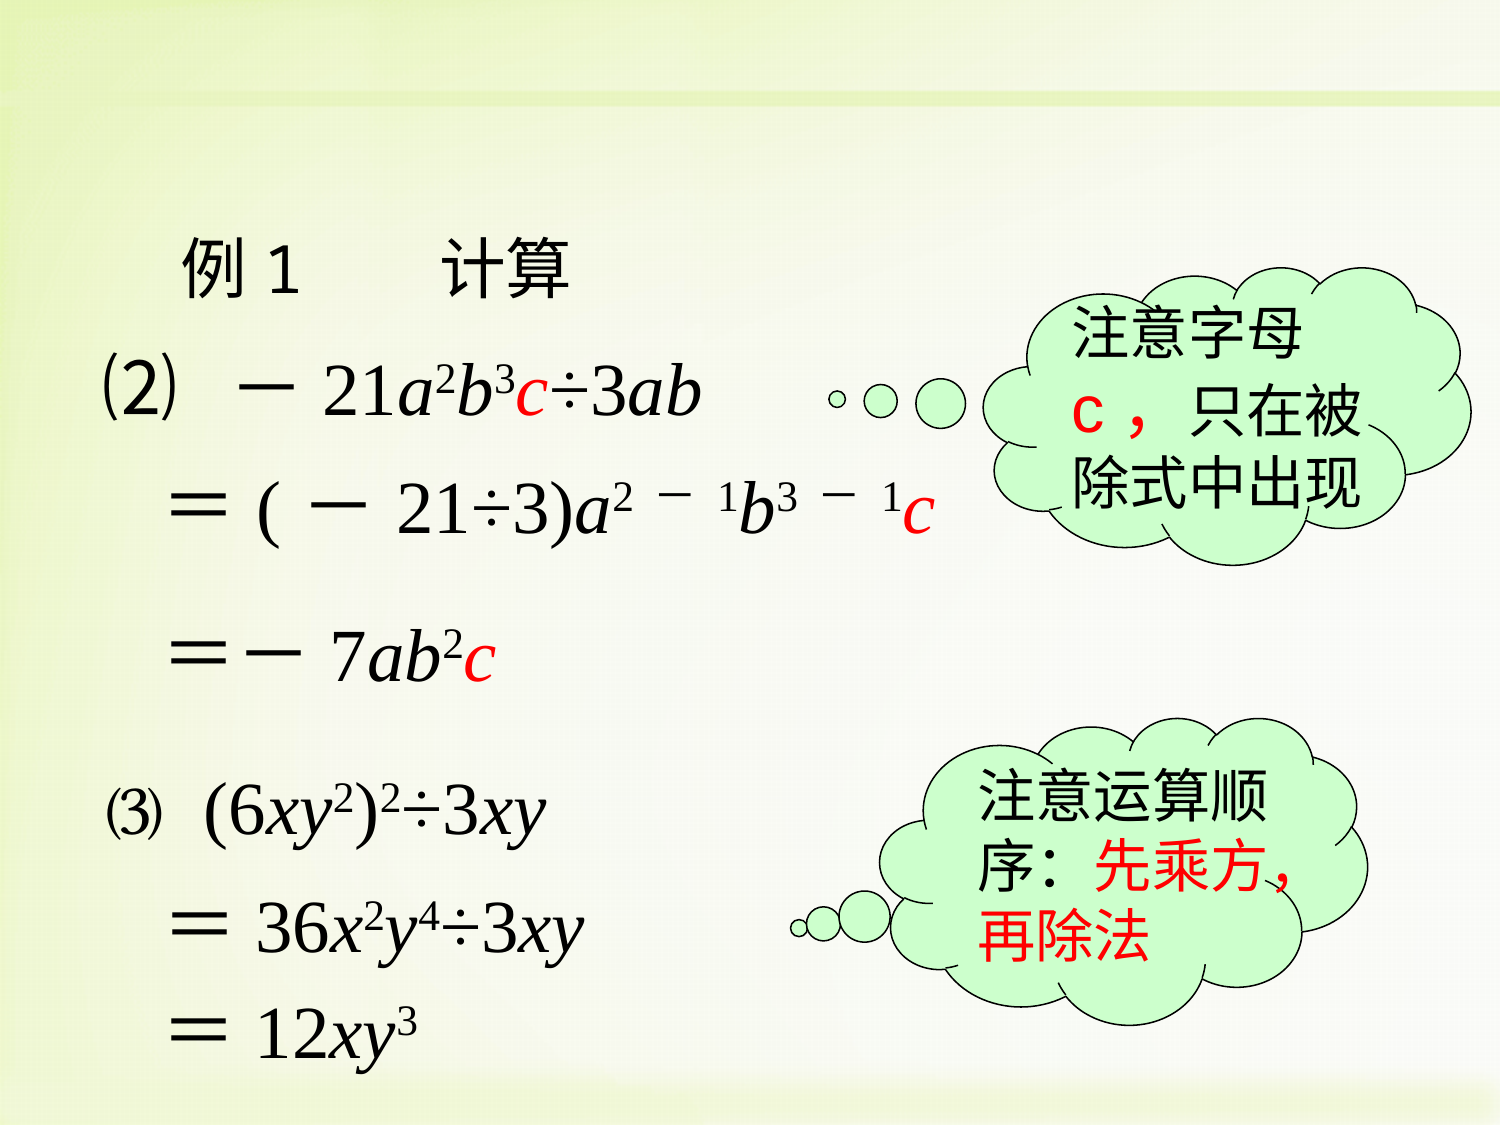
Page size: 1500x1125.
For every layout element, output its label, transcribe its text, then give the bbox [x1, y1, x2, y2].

text_box ＝－7ab2c [147, 599, 821, 704]
text_box ＝(－21÷3)a2－1b3－1c [147, 451, 951, 557]
text_box ＝12xy3 [147, 975, 549, 1081]
text_box 例1 计算 [165, 218, 946, 314]
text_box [879, 717, 1368, 1025]
text_box ＝36x2y4÷3xy [147, 870, 715, 976]
picture [0, 0, 1500, 1125]
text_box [983, 266, 1472, 565]
text_box ⑶ (6xy2)2÷3xy [88, 752, 768, 858]
text_box ⑵ －21a2b3c÷3ab [88, 333, 809, 439]
